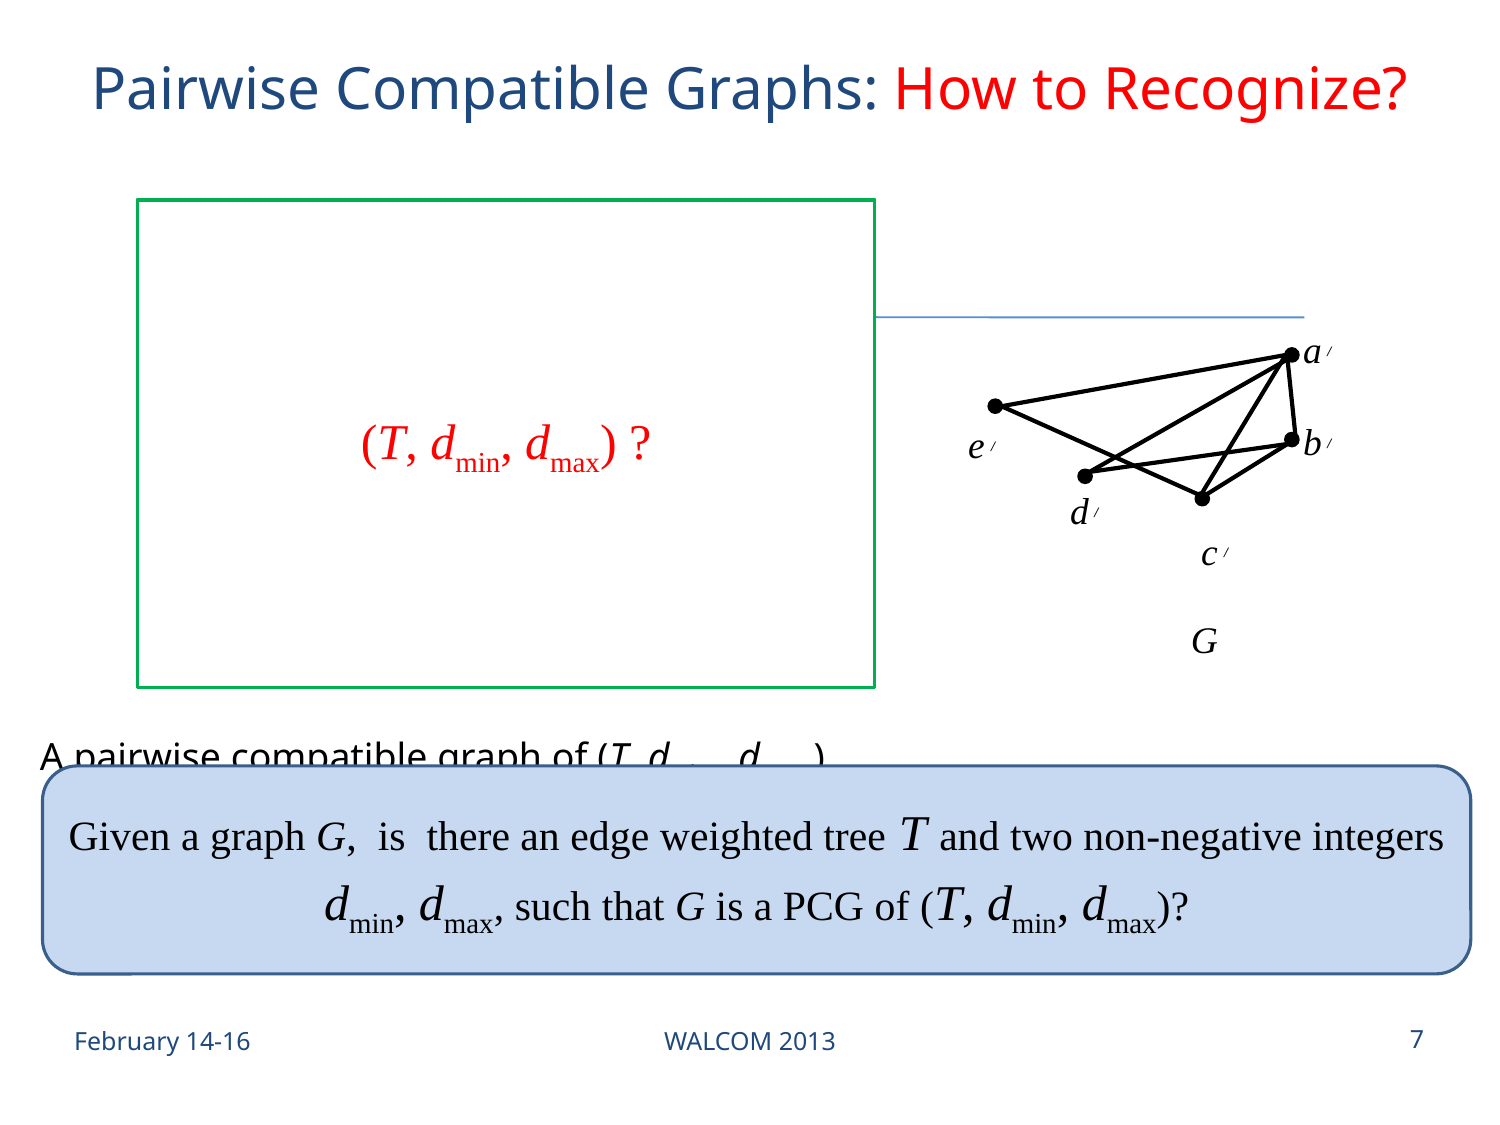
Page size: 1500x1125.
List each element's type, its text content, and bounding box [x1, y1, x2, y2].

slide_number 7 [1089, 1010, 1439, 1071]
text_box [924, 326, 1365, 662]
footer WALCOM 2013 [512, 1010, 988, 1071]
text_box Given a graph G, is there an edge weighted tree T and two non-negative integers dmin, dmax, such that G is a PCG of (T, dmin, dmax)? [40, 764, 1473, 976]
text_box A pairwise compatible graph of (T, dmin , dmax ) has n vertices that correspond to the n leaves of T, and two vertices are adjacent in G if and only if their tree distance is in [dmin, dmax] [23, 786, 1489, 1001]
title Pairwise Compatible Graphs: How to Recognize? [0, 0, 1500, 174]
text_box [136, 199, 876, 688]
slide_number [59, 1010, 410, 1071]
